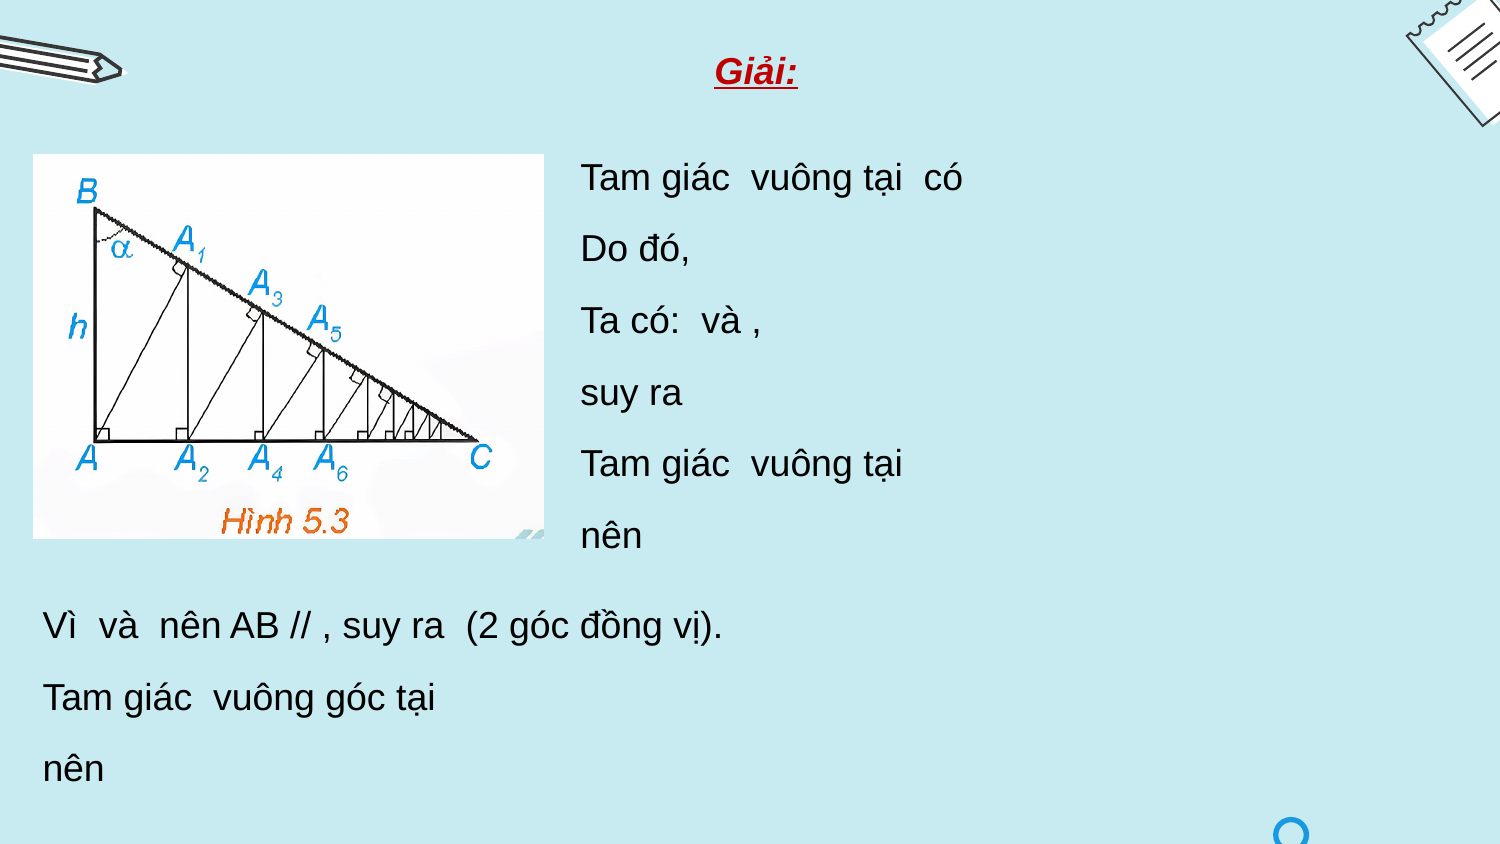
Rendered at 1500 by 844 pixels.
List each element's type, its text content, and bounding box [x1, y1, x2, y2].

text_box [1423, 0, 1500, 124]
picture [33, 154, 544, 540]
text_box Giải: [699, 39, 813, 100]
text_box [0, 0, 88, 135]
